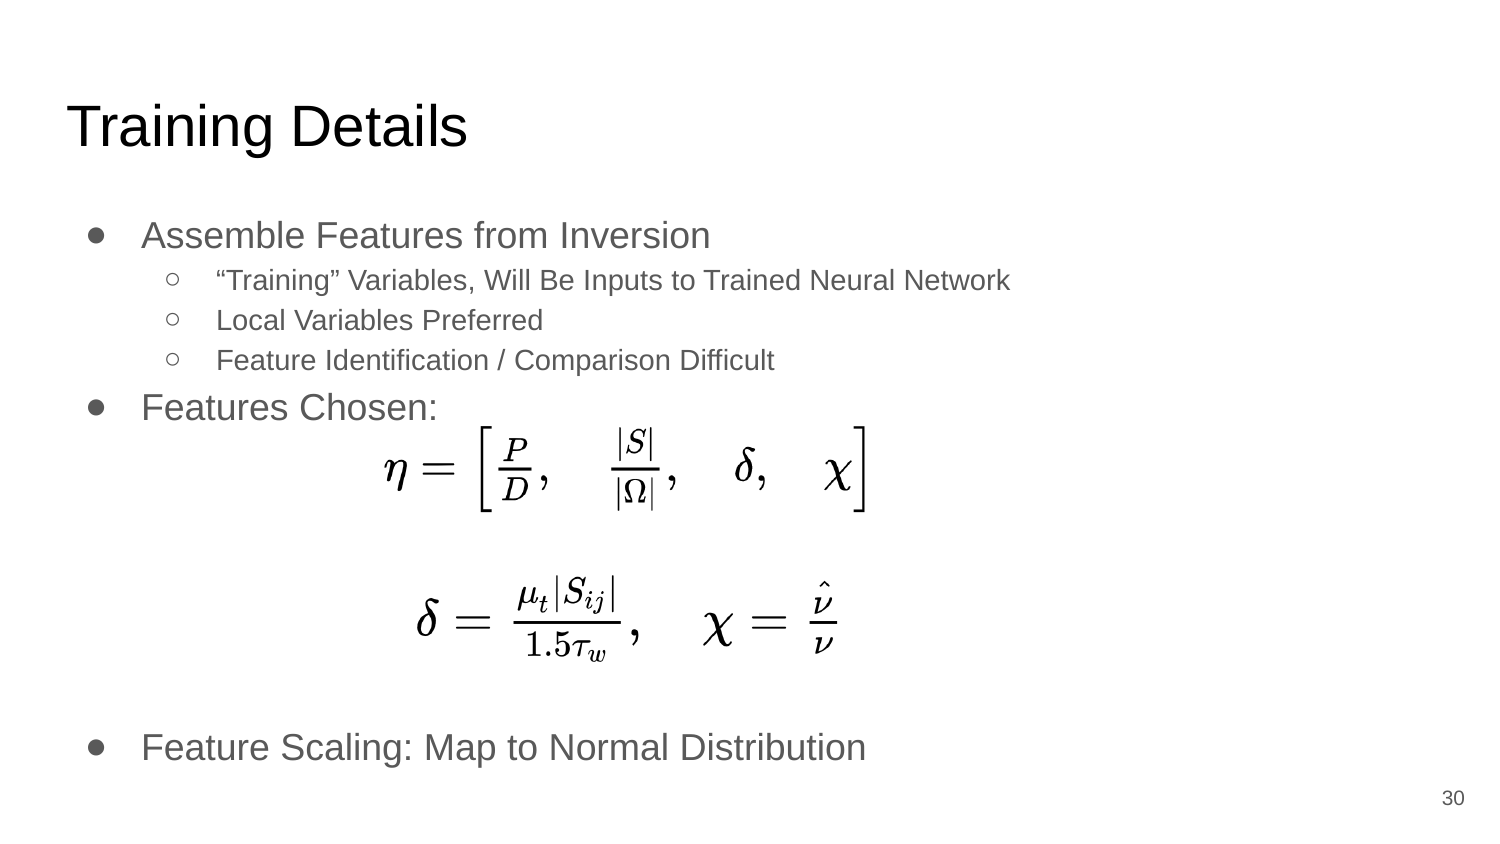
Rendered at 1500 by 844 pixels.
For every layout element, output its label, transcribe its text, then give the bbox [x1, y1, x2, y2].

picture [415, 571, 843, 666]
list Assemble Features from Inversion “Training” Variables, Will Be Inputs to Trained Neural Network Local Variables Preferred Feature Identification / Comparison Difficult Features Chosen: Feature Scaling: Map to Normal Distribution [51, 189, 1449, 750]
title Training Details [51, 72, 1449, 167]
picture [383, 422, 875, 517]
slide_number ‹#› [1389, 764, 1480, 830]
